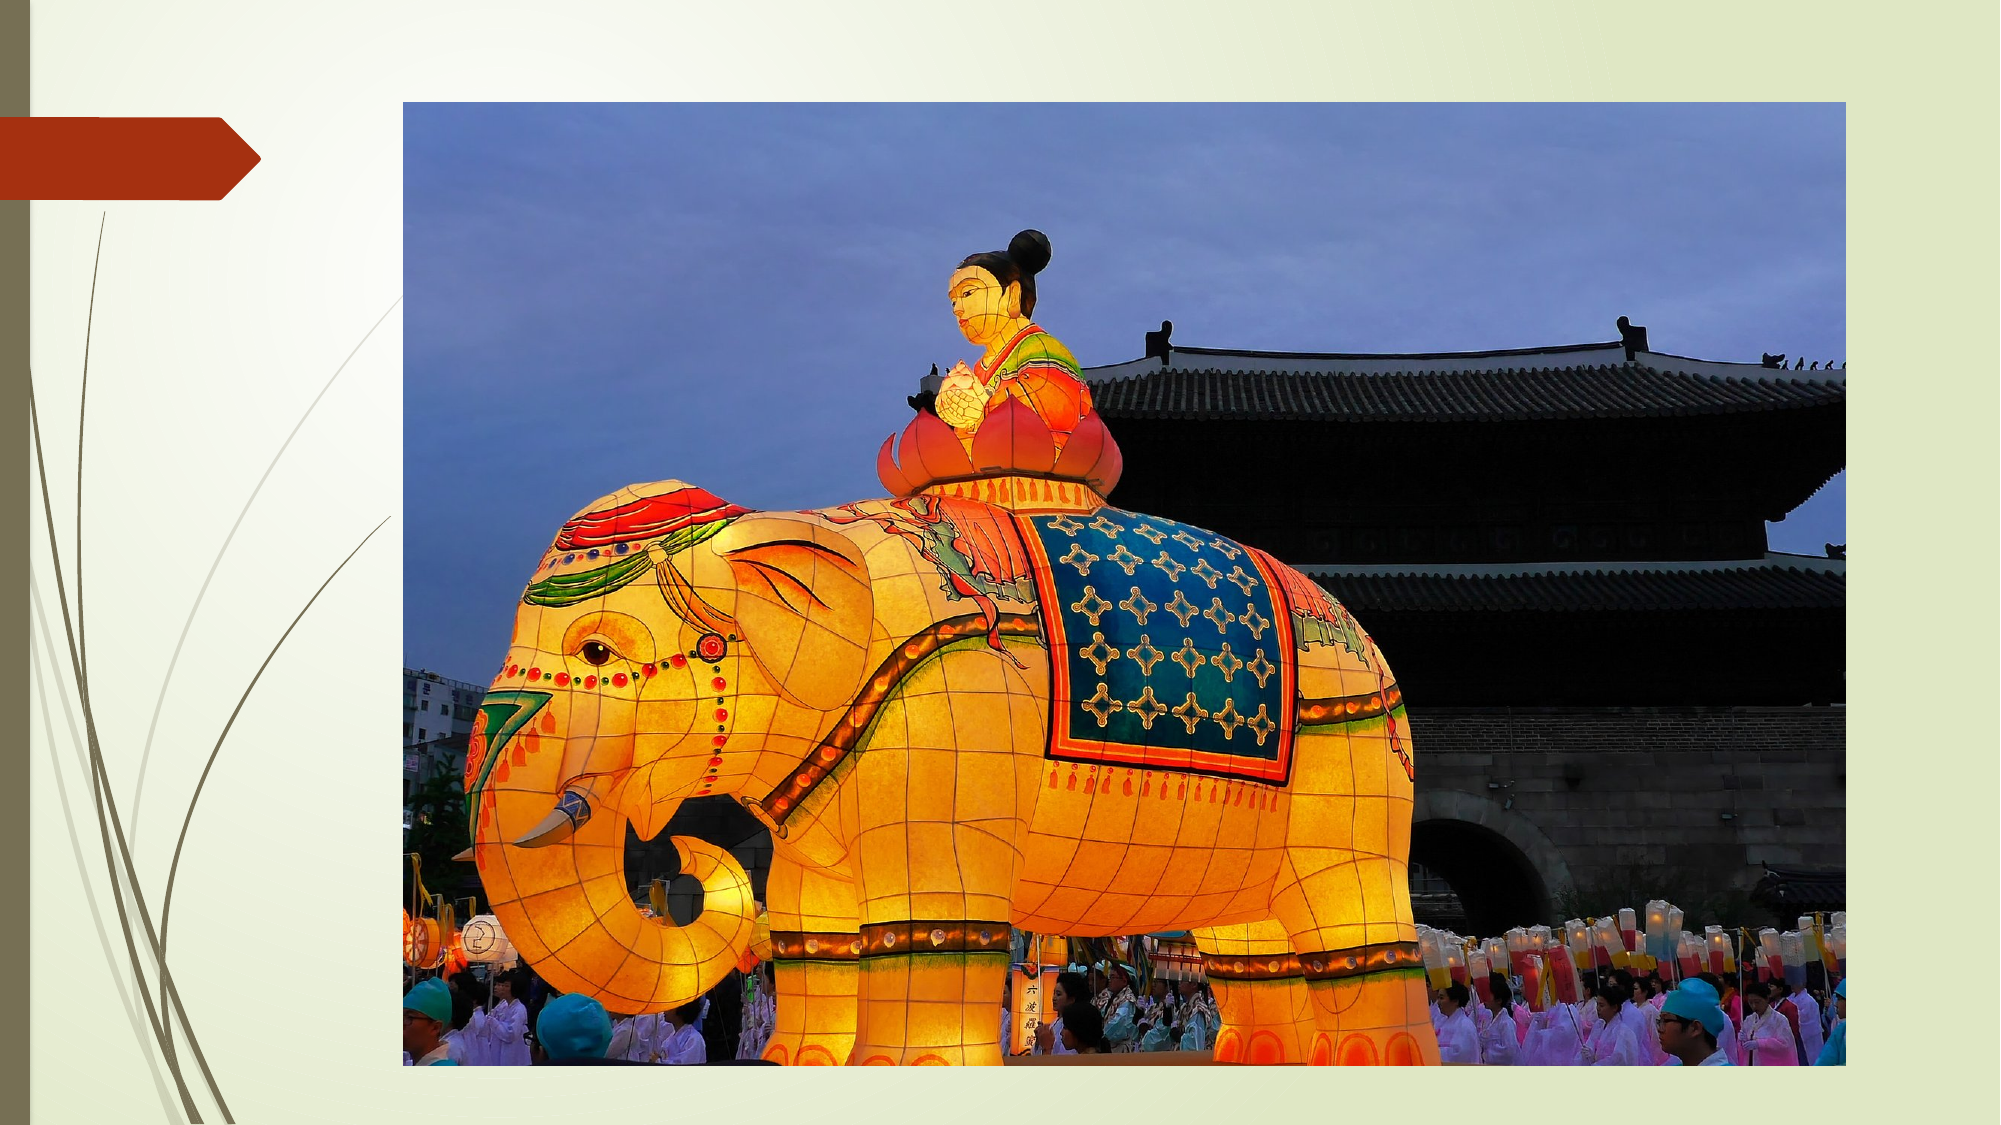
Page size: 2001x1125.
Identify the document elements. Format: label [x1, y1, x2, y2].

list [403, 102, 1846, 1067]
